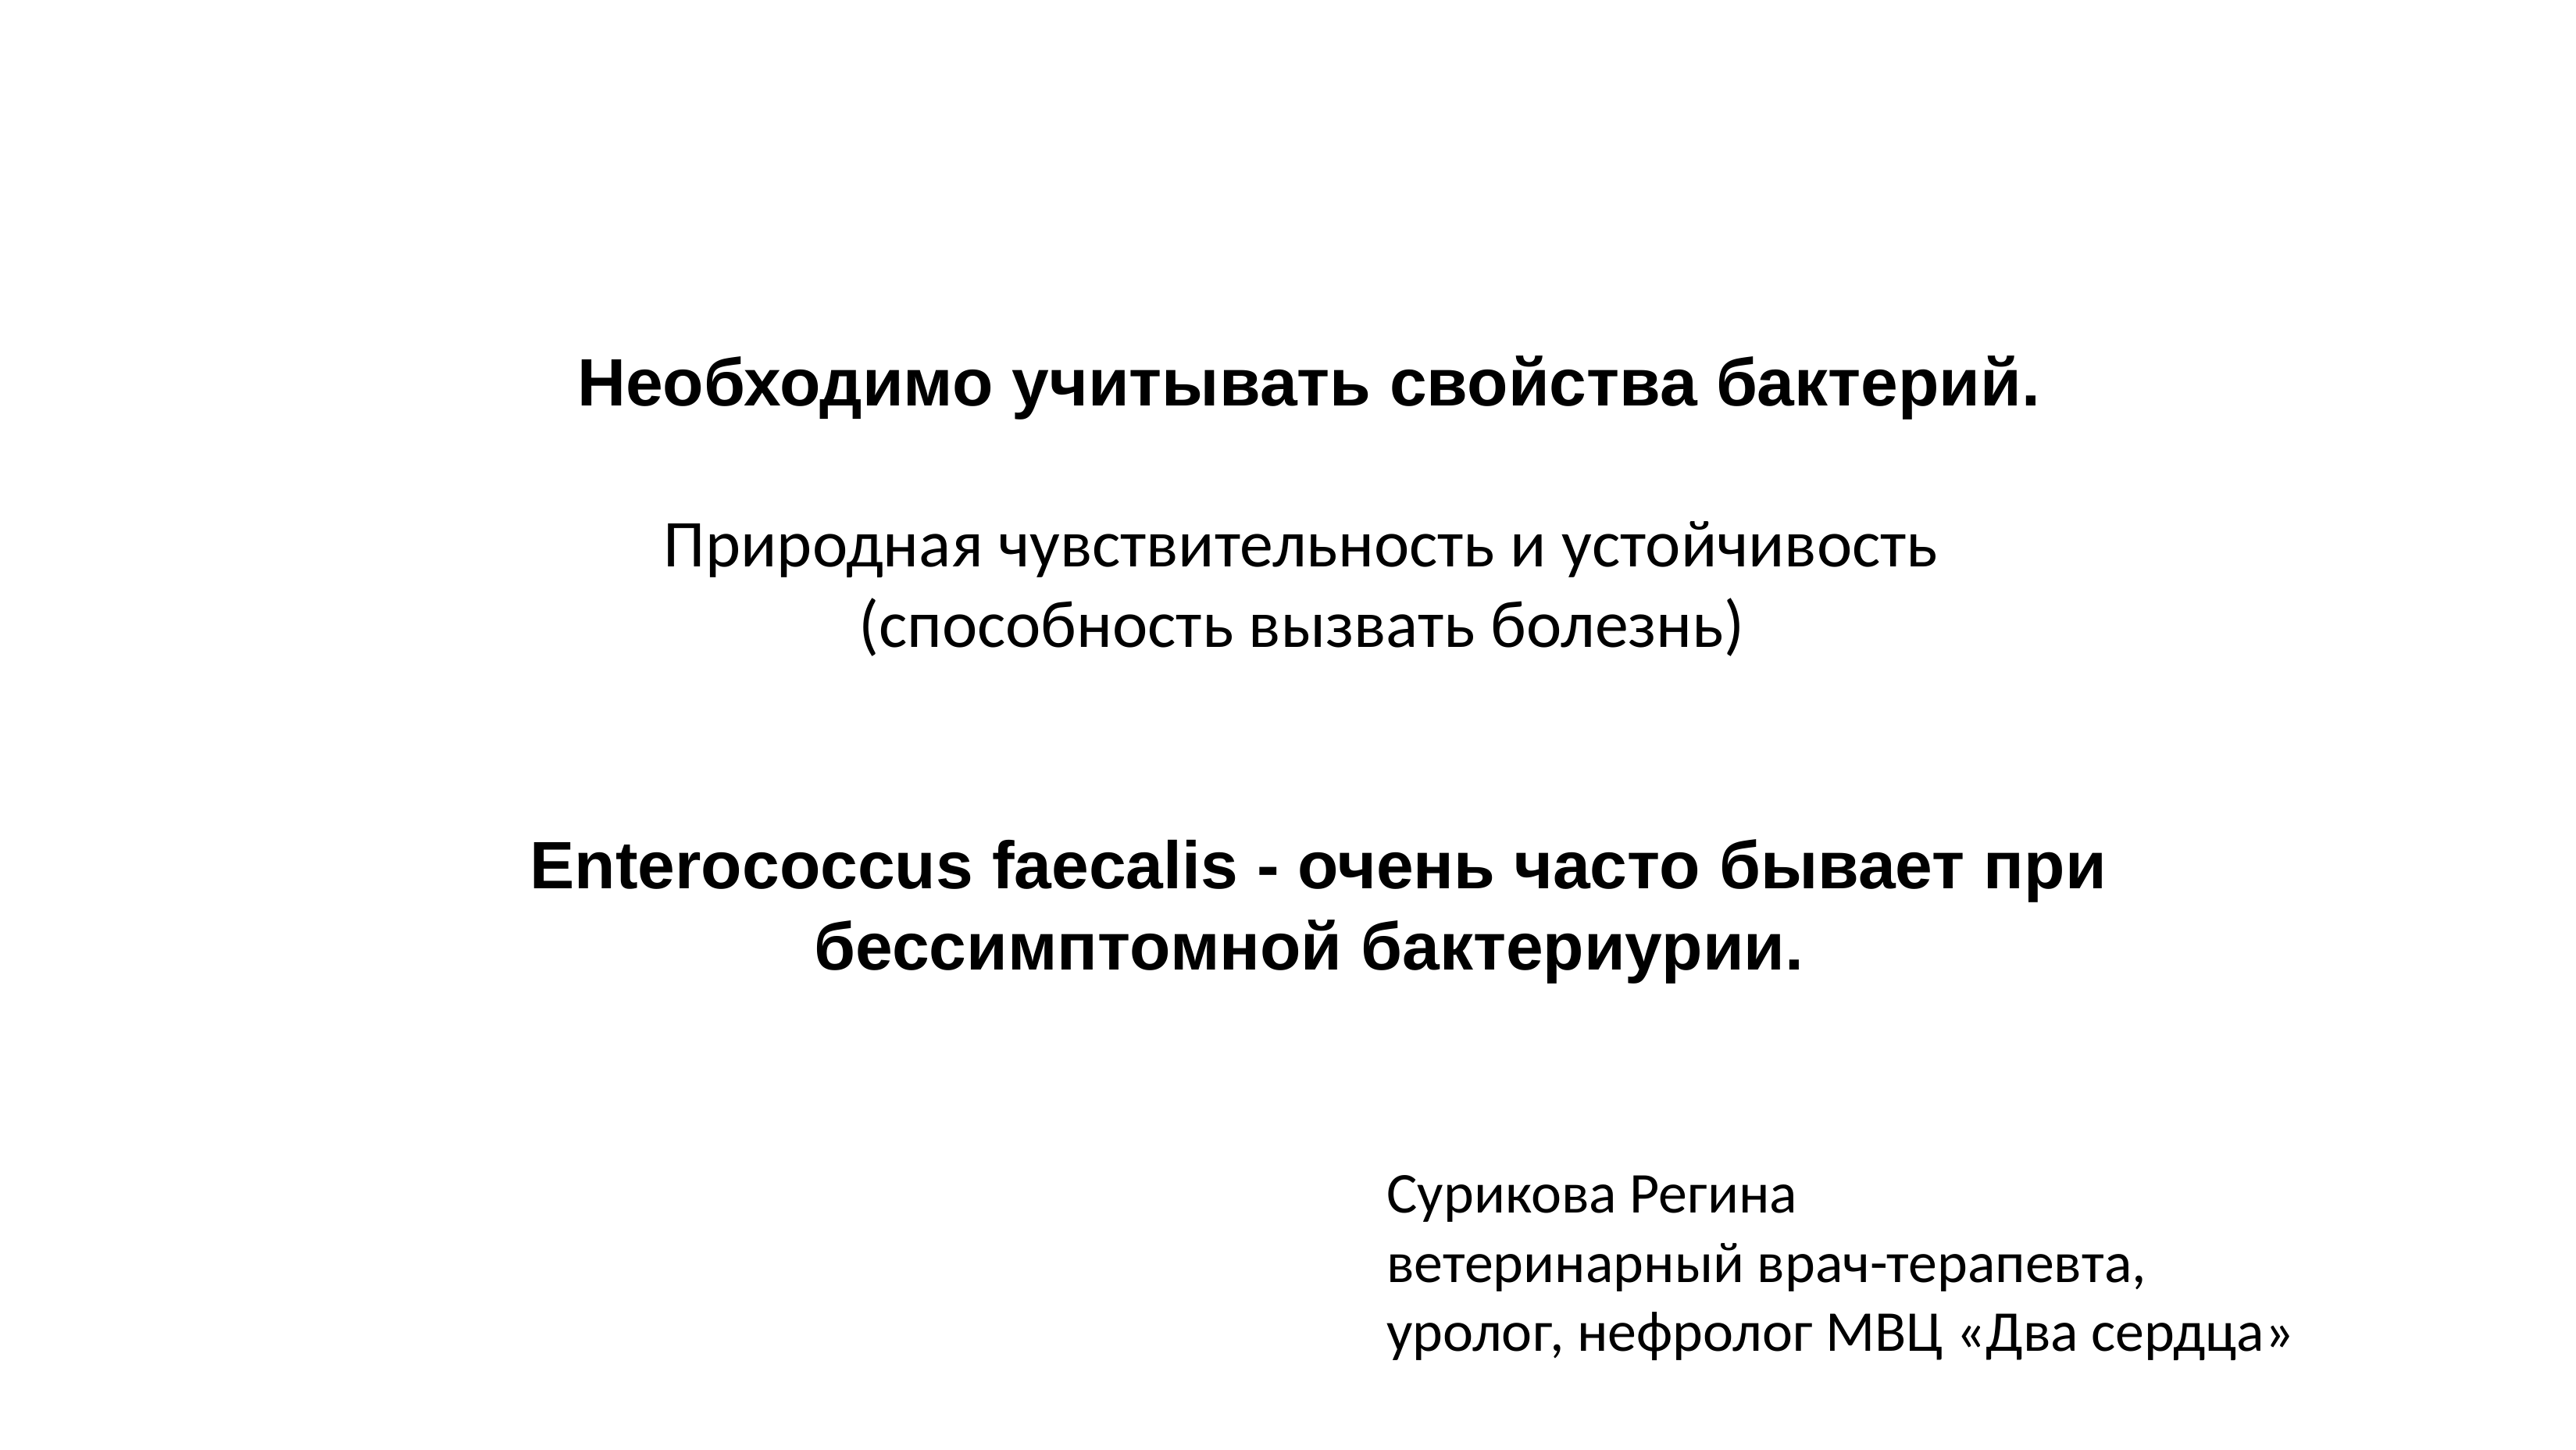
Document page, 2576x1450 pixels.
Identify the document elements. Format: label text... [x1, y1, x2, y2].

text_box Сурикова Регина ветеринарный врач-терапевта, уролог, нефролог МВЦ «Два сердца» [1379, 1147, 2576, 1371]
subtitle Необходимо учитывать свойства бактерий. Природная чувствительность и устойчивость (способность вызвать болезнь) Enterococcus faecalis - очень часто бывает при бессимптомной бактериурии. [165, 126, 2454, 991]
